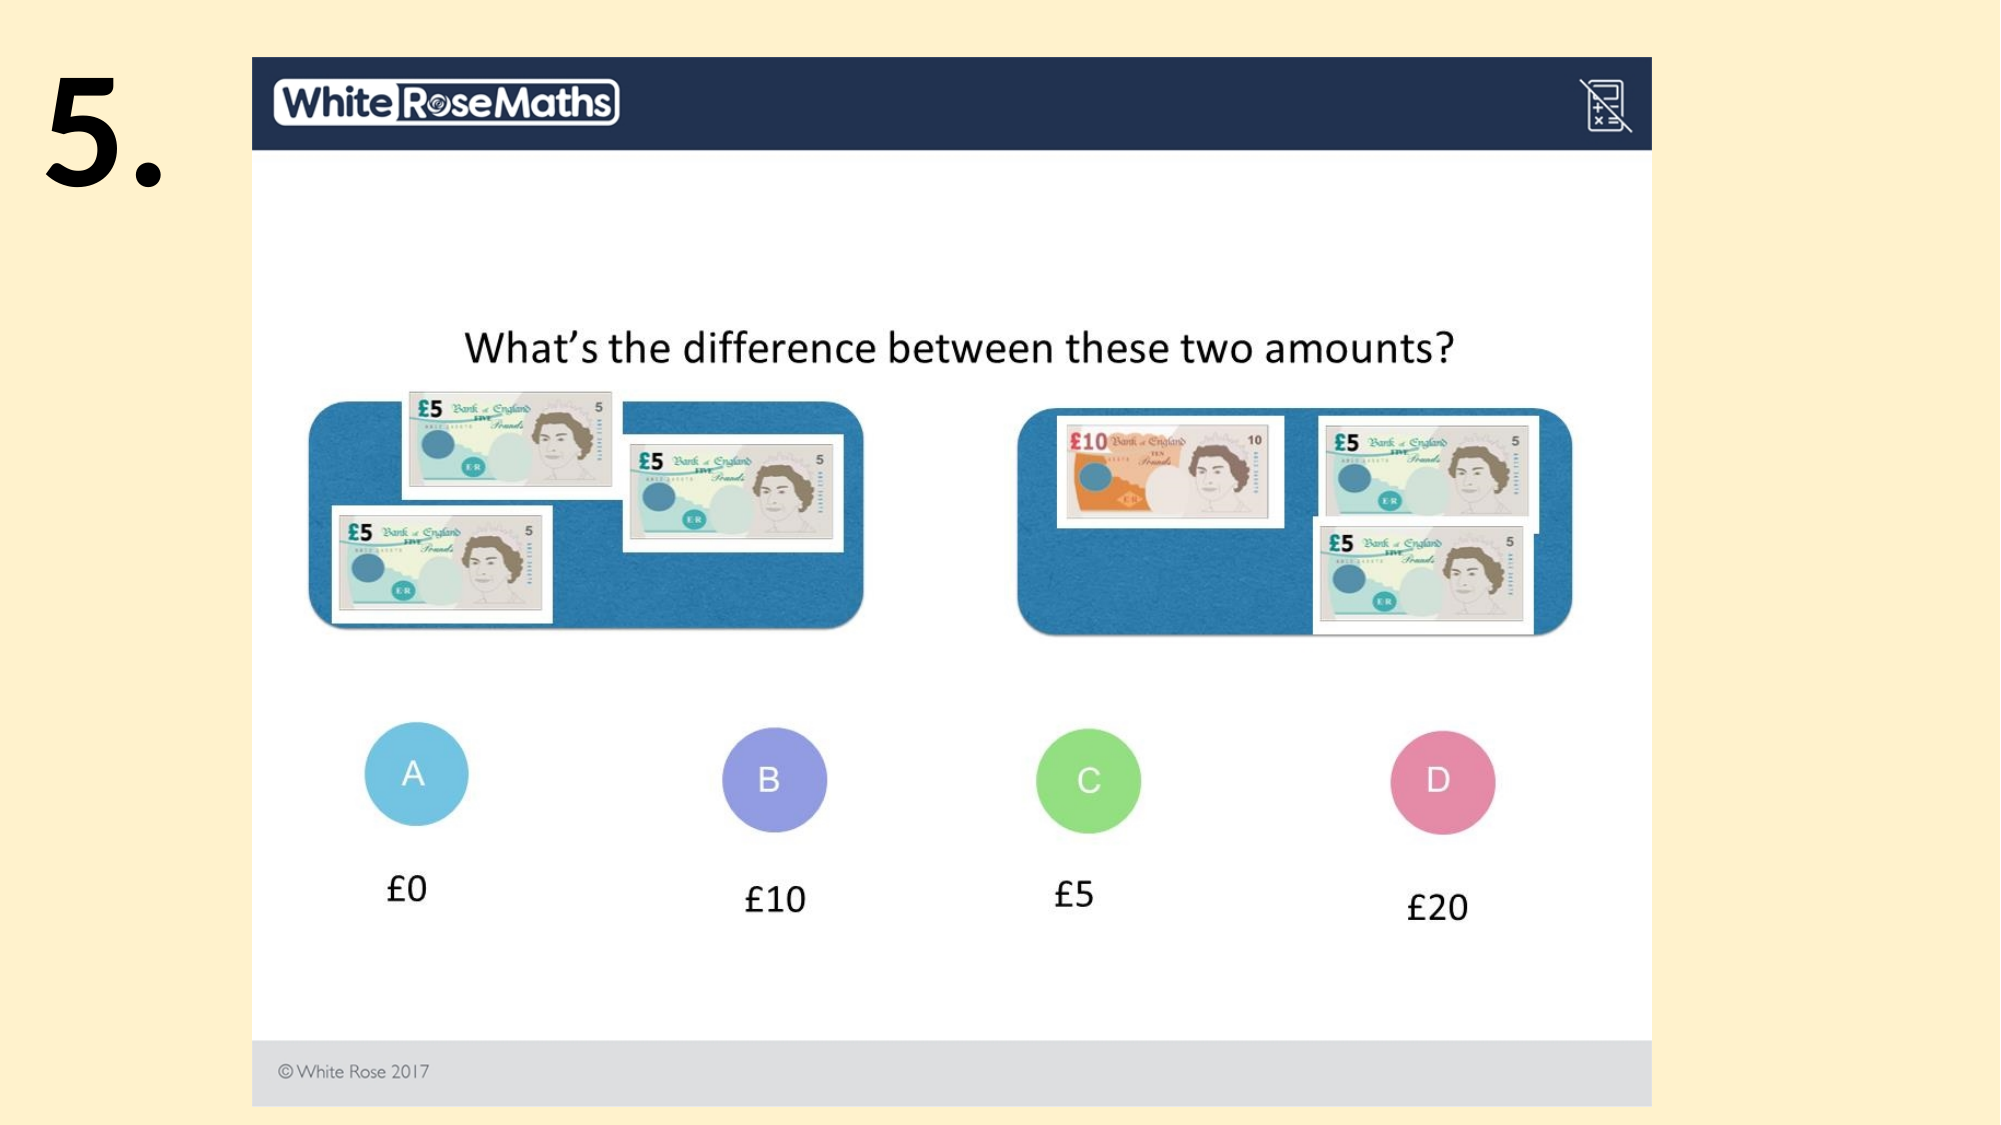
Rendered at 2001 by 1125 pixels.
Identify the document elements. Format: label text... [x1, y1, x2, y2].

picture [252, 57, 1652, 1107]
text_box 5. [26, 12, 188, 228]
